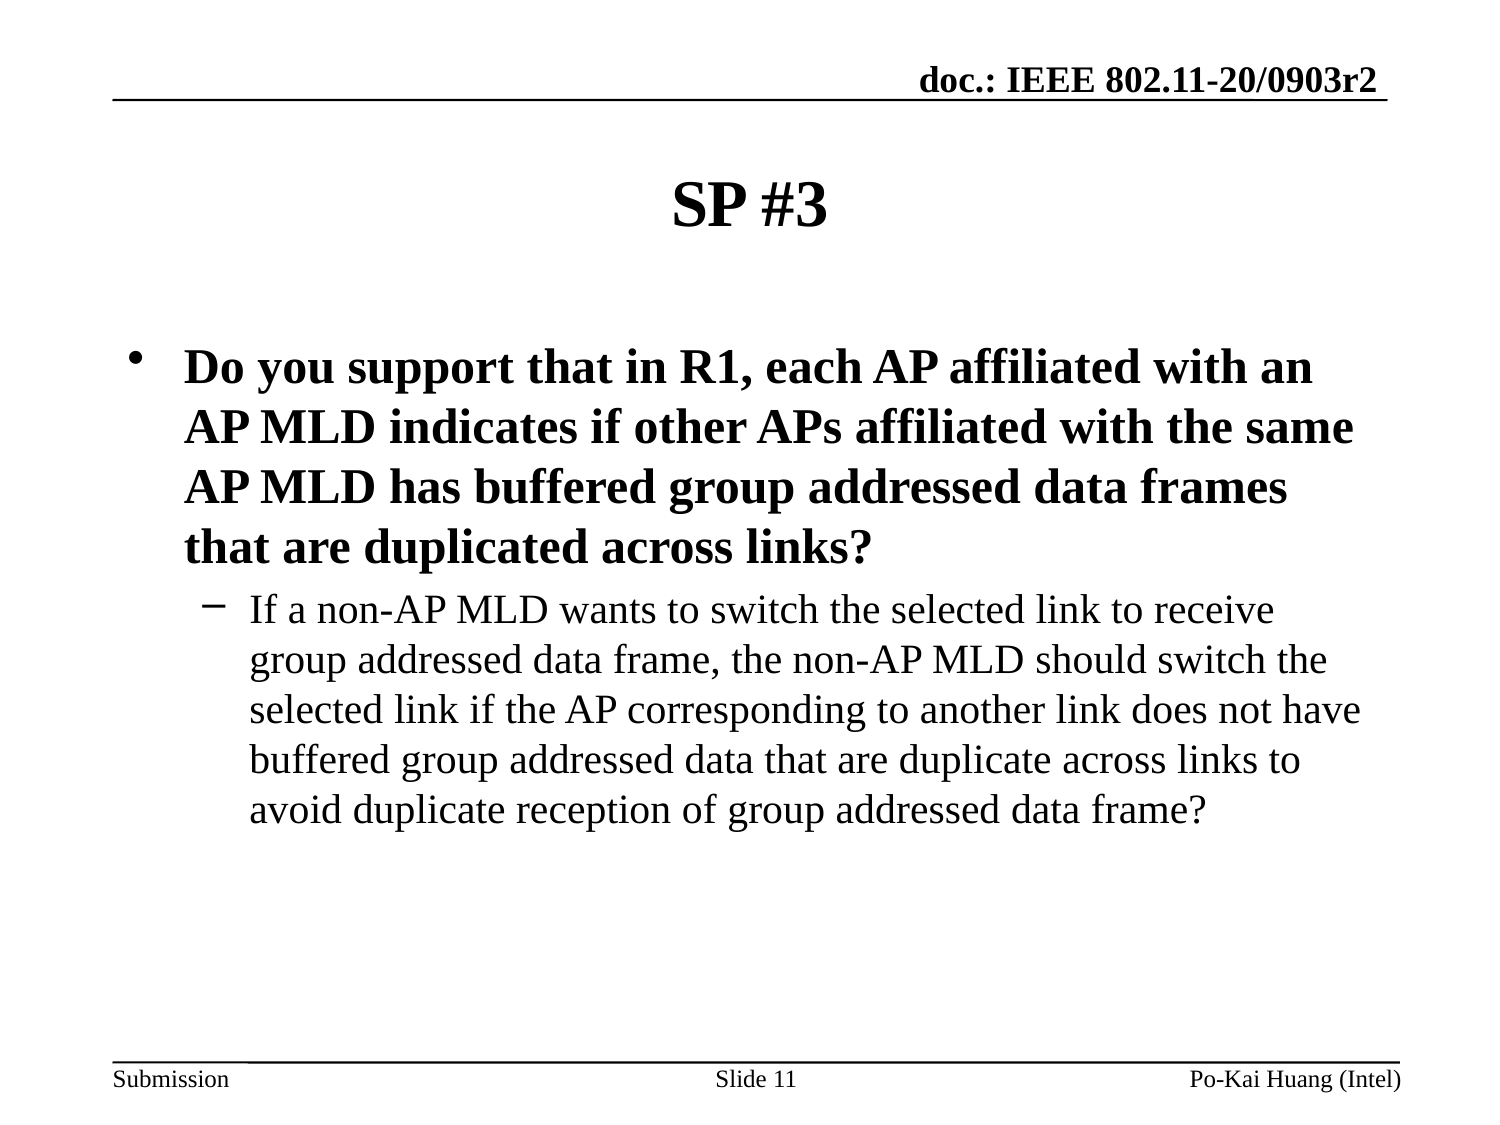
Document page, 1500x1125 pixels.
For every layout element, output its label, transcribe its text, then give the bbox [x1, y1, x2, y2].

list Do you support that in R1, each AP affiliated with an AP MLD indicates if other APs affiliated with the same AP MLD has buffered group addressed data frames that are duplicated across links? If a non-AP MLD wants to switch the selected link to receive group addressed data frame, the non-AP MLD should switch the selected link if the AP corresponding to another link does not have buffered group addressed data that are duplicate across links to avoid duplicate reception of group addressed data frame? [112, 326, 1388, 1002]
slide_number Slide 11 [712, 1061, 800, 1093]
footer Po-Kai Huang (Intel) [1186, 1061, 1402, 1093]
title SP #3 [112, 112, 1388, 288]
